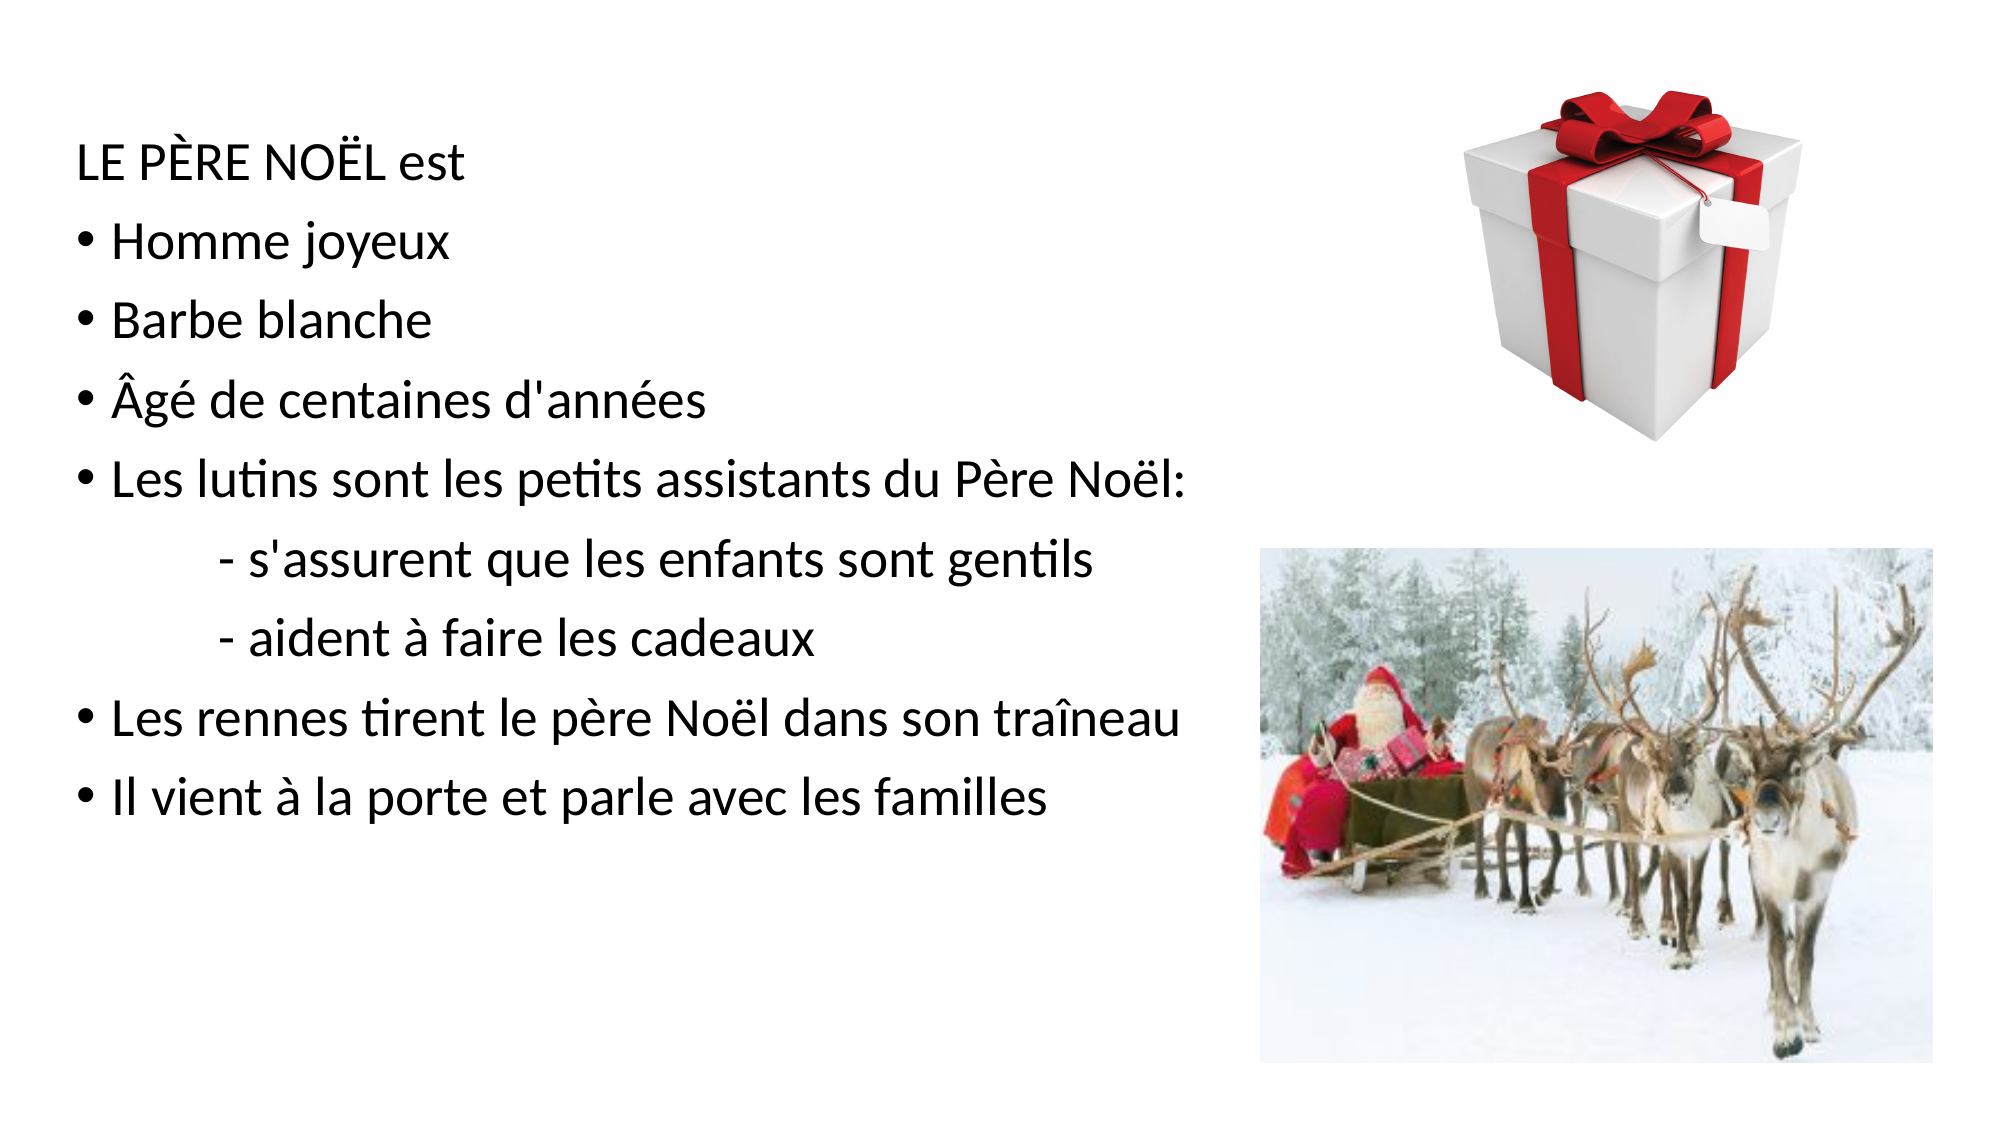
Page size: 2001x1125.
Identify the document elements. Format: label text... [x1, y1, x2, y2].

picture [1260, 548, 1933, 1063]
picture [1414, 73, 1865, 449]
list LE PÈRE NOËL est Homme joyeux Barbe blanche Âgé de centaines d'années Les lutins sont les petits assistants du Père Noël: - s'assurent que les enfants sont gentils - aident à faire les cadeaux Les rennes tirent le père Noël dans son traîneau Il vient à la porte et parle avec les familles [61, 124, 1787, 839]
